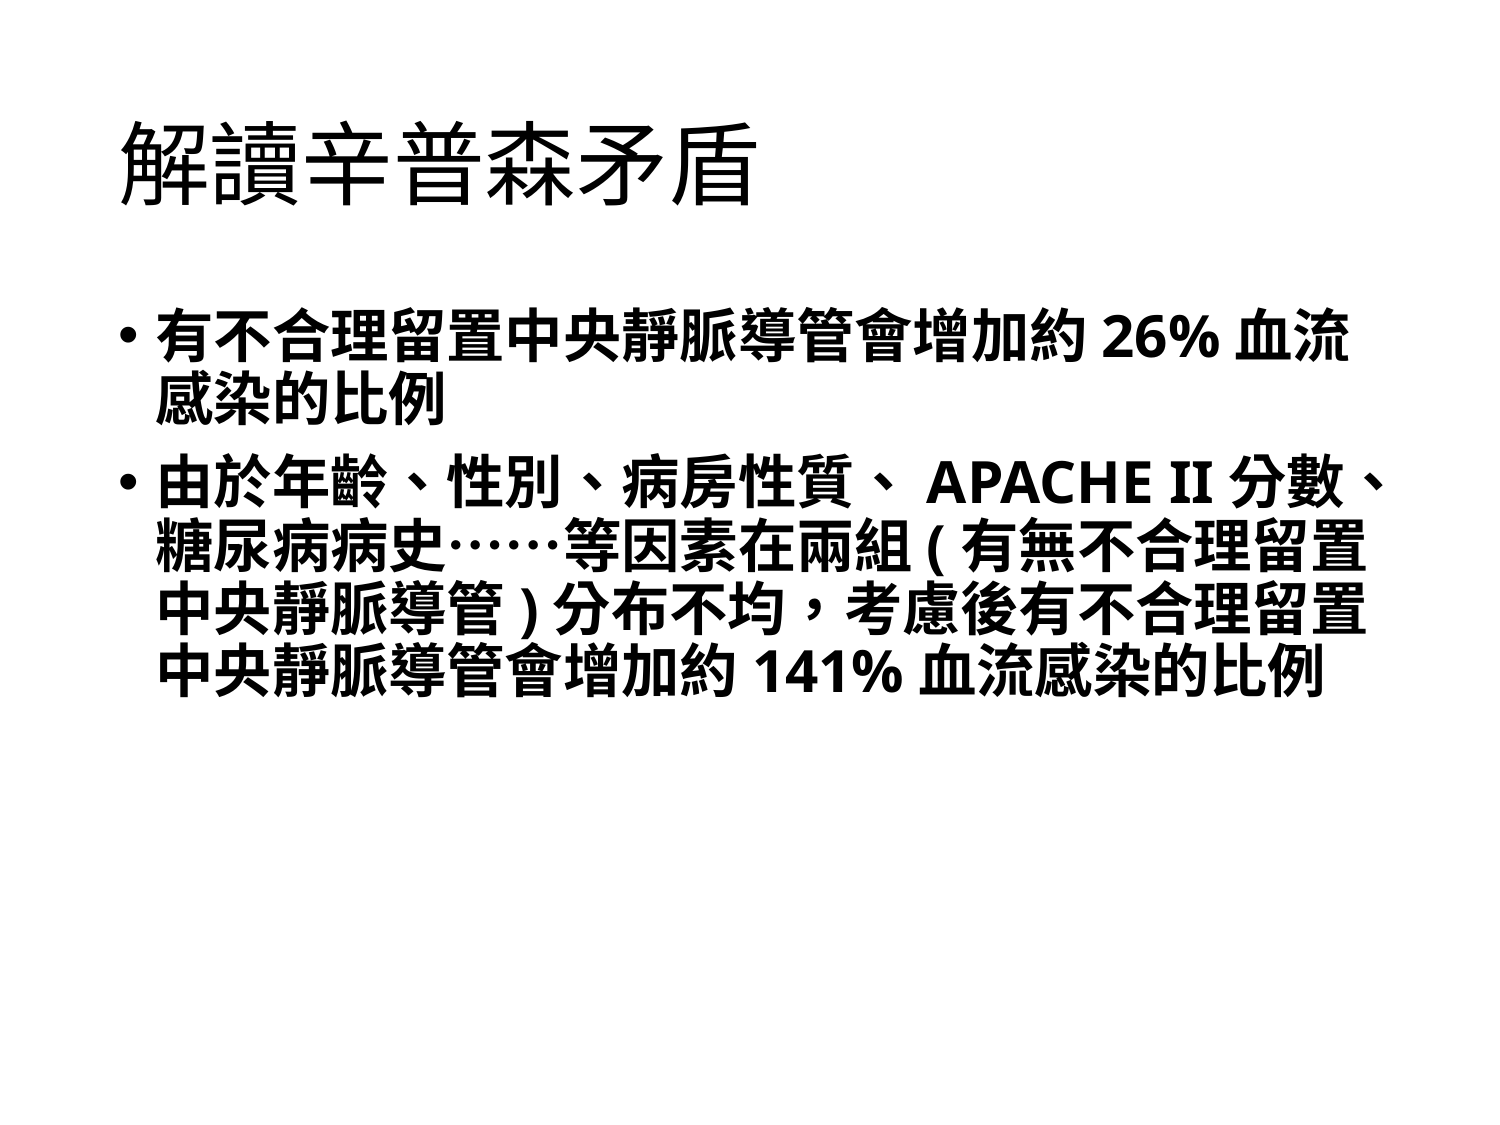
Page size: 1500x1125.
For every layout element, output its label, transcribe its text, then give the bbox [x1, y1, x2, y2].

list 有不合理留置中央靜脈導管會增加約26%血流感染的比例 由於年齡、性別、病房性質、APACHE II分數、糖尿病病史……等因素在兩組(有無不合理留置中央靜脈導管)分布不均，考慮後有不合理留置中央靜脈導管會增加約141%血流感染的比例 [103, 299, 1397, 1014]
title 解讀辛普森矛盾 [103, 59, 1397, 278]
